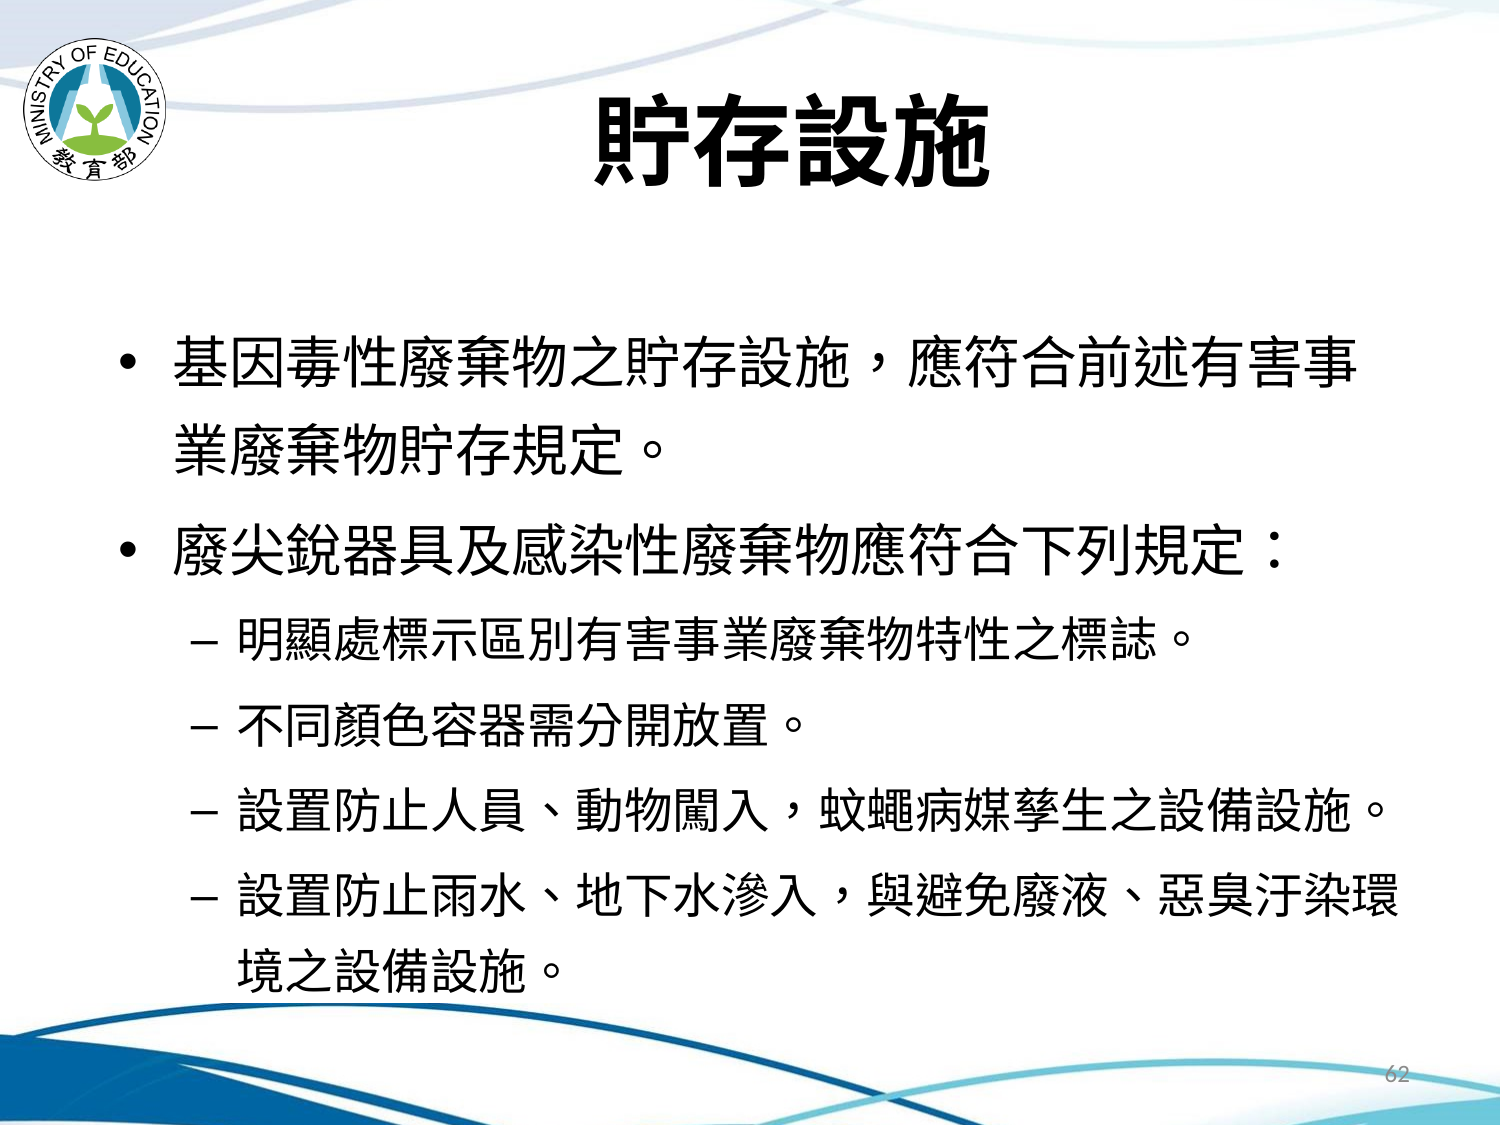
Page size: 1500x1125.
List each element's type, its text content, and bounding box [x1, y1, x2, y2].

title 貯存設施 [159, 45, 1425, 233]
picture [0, 1003, 1500, 1125]
list 基因毒性廢棄物之貯存設施，應符合前述有害事業廢棄物貯存規定。 廢尖銳器具及感染性廢棄物應符合下列規定： 明顯處標示區別有害事業廢棄物特性之標誌。 不同顏色容器需分開放置。 設置防止人員、動物闖入，蚊蠅病媒孳生之設備設施。 設置防止雨水、地下水滲入，與避免廢液、惡臭汙染環境之設備設施。 [103, 299, 1424, 1014]
slide_number 62 [1074, 1042, 1425, 1103]
picture [0, 0, 1499, 182]
